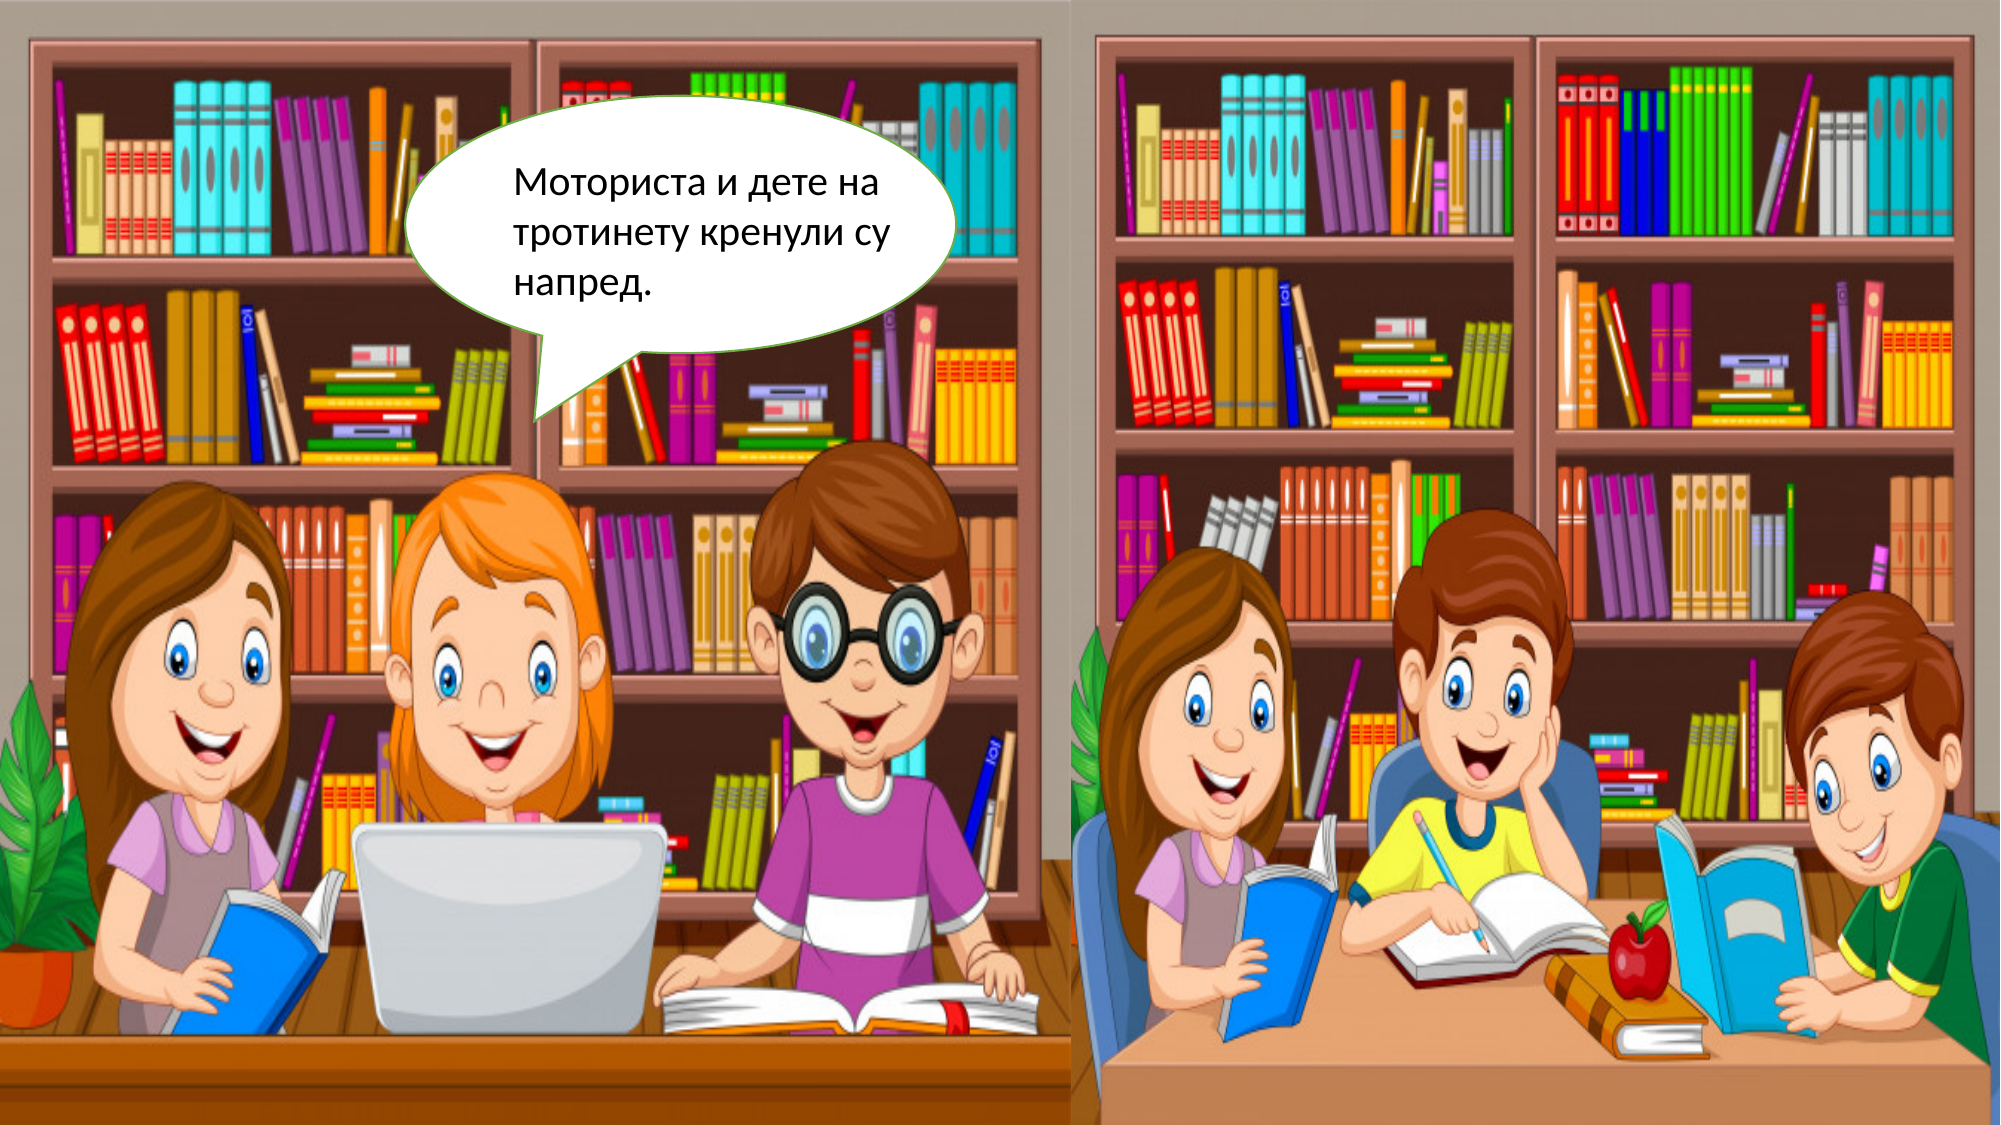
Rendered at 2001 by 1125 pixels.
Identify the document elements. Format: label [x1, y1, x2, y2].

text_box [405, 95, 957, 354]
list [1071, 0, 2000, 1125]
picture [0, 0, 1071, 1125]
